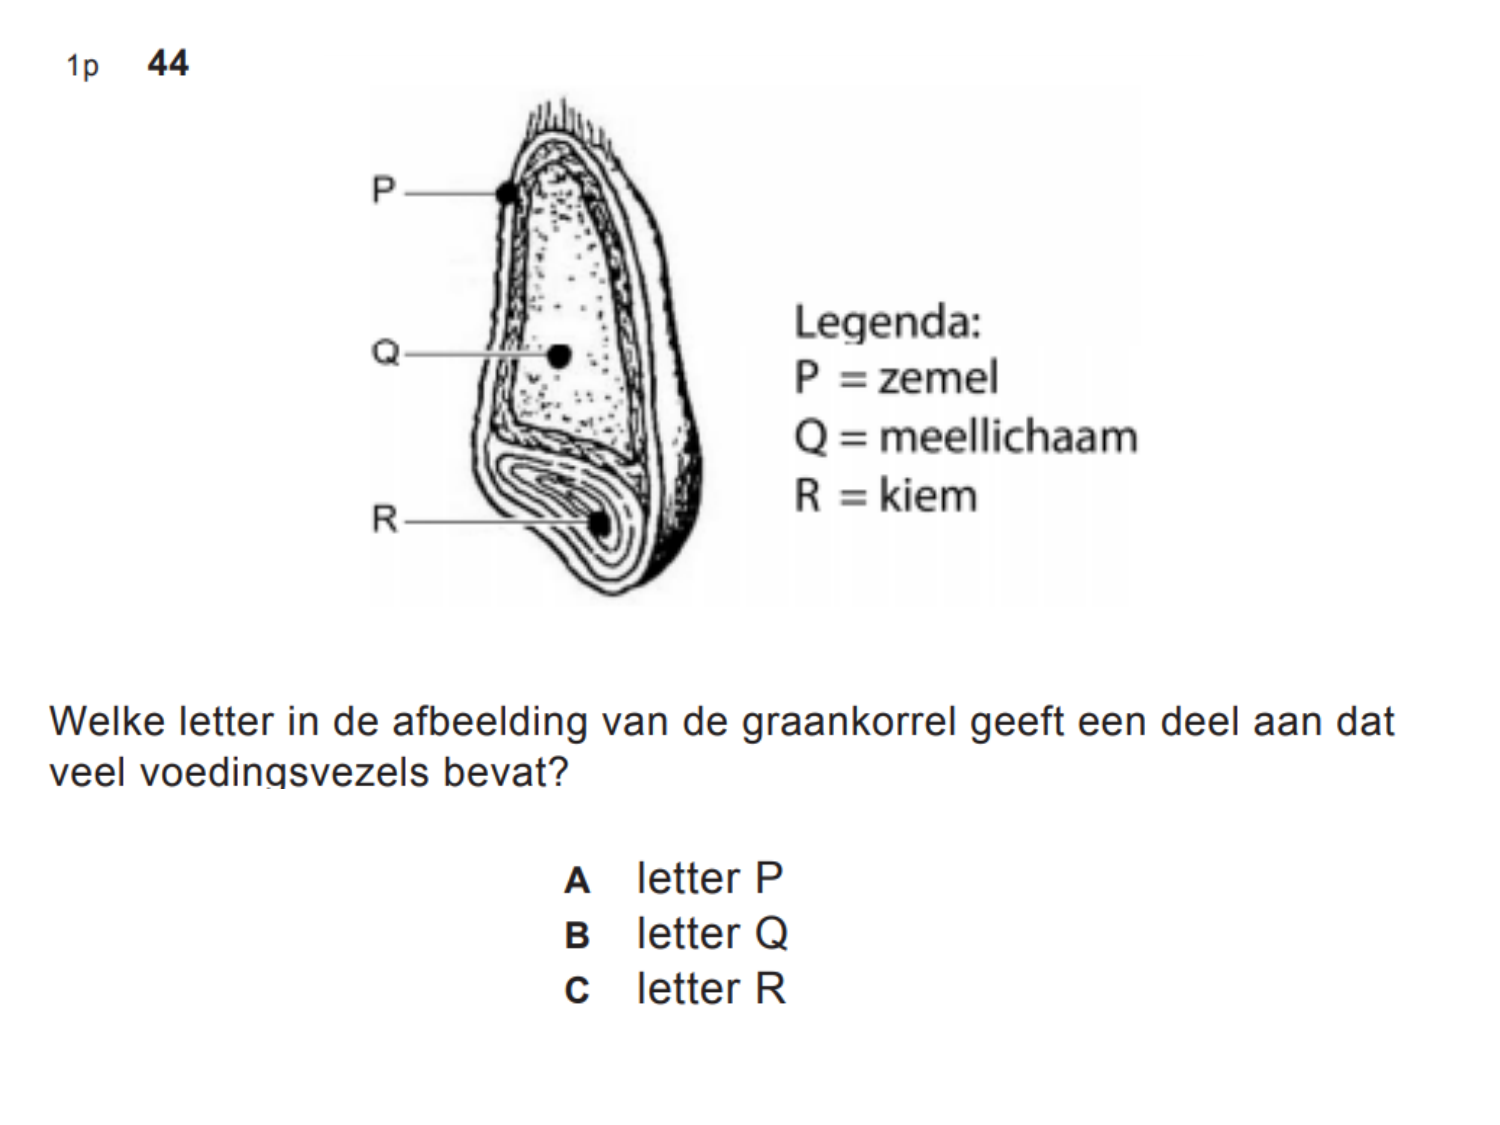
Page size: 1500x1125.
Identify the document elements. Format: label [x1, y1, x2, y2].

picture [324, 54, 1204, 634]
picture [55, 42, 201, 95]
picture [546, 857, 813, 1021]
picture [41, 680, 1430, 790]
